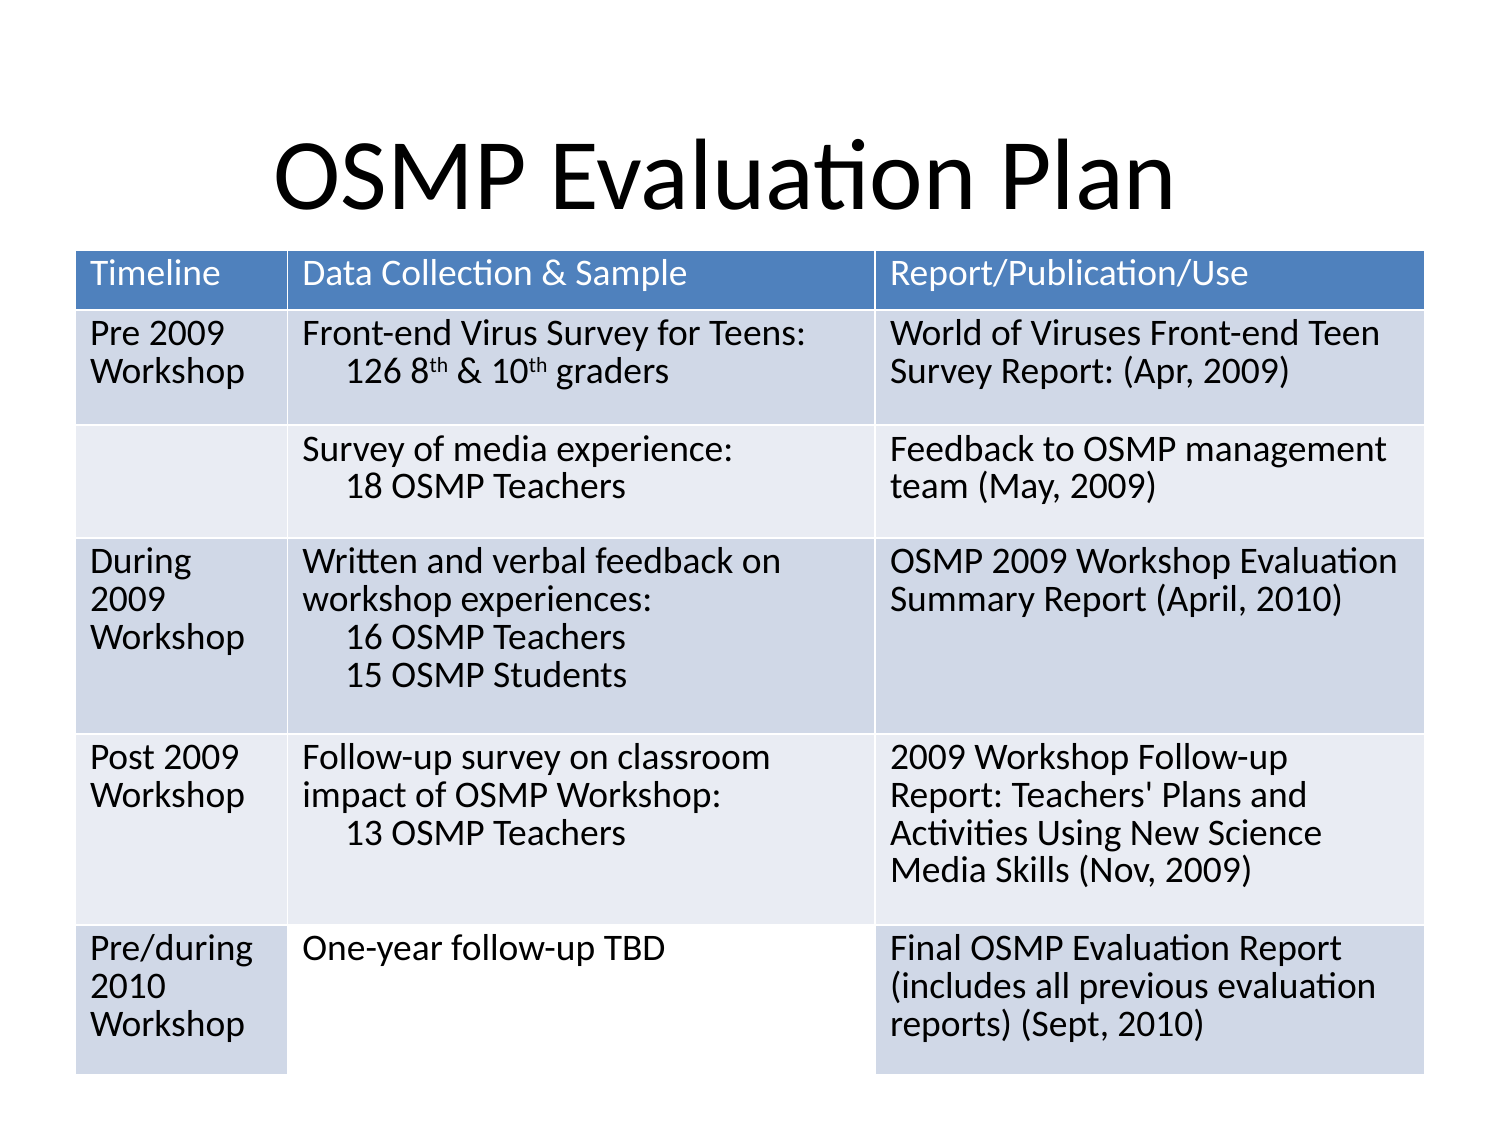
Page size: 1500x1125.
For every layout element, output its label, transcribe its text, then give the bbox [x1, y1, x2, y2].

table_cell One-year follow-up TBD [288, 926, 874, 1074]
table_cell [76, 426, 287, 537]
table_header Report/Publication/Use [876, 251, 1424, 309]
table_cell World of Viruses Front-end Teen Survey Report: (Apr, 2009) [876, 311, 1424, 424]
table_cell OSMP 2009 Workshop Evaluation Summary Report (April, 2010) [876, 539, 1424, 733]
table_cell Feedback to OSMP management team (May, 2009) [876, 426, 1424, 537]
title OSMP Evaluation Plan [62, 99, 1413, 238]
table_header Timeline [76, 251, 287, 309]
table_cell Final OSMP Evaluation Report (includes all previous evaluation reports) (Sept, 2010) [876, 926, 1424, 1074]
table_cell Pre/during 2010 Workshop [76, 926, 287, 1074]
table_cell Written and verbal feedback on workshop experiences: 16 OSMP Teachers 15 OSMP Students [288, 539, 874, 733]
table_cell Pre 2009 Workshop [76, 311, 287, 424]
table_header Data Collection & Sample [288, 251, 874, 309]
table_cell Follow-up survey on classroom impact of OSMP Workshop: 13 OSMP Teachers [288, 735, 874, 924]
table_cell 2009 Workshop Follow-up Report: Teachers' Plans and Activities Using New Science Media Skills (Nov, 2009) [876, 735, 1424, 924]
table_cell Front-end Virus Survey for Teens: 126 8th & 10th graders [288, 311, 874, 424]
table_cell Post 2009 Workshop [76, 735, 287, 924]
table_cell Survey of media experience: 18 OSMP Teachers [288, 426, 874, 537]
table_cell During 2009 Workshop [76, 539, 287, 733]
